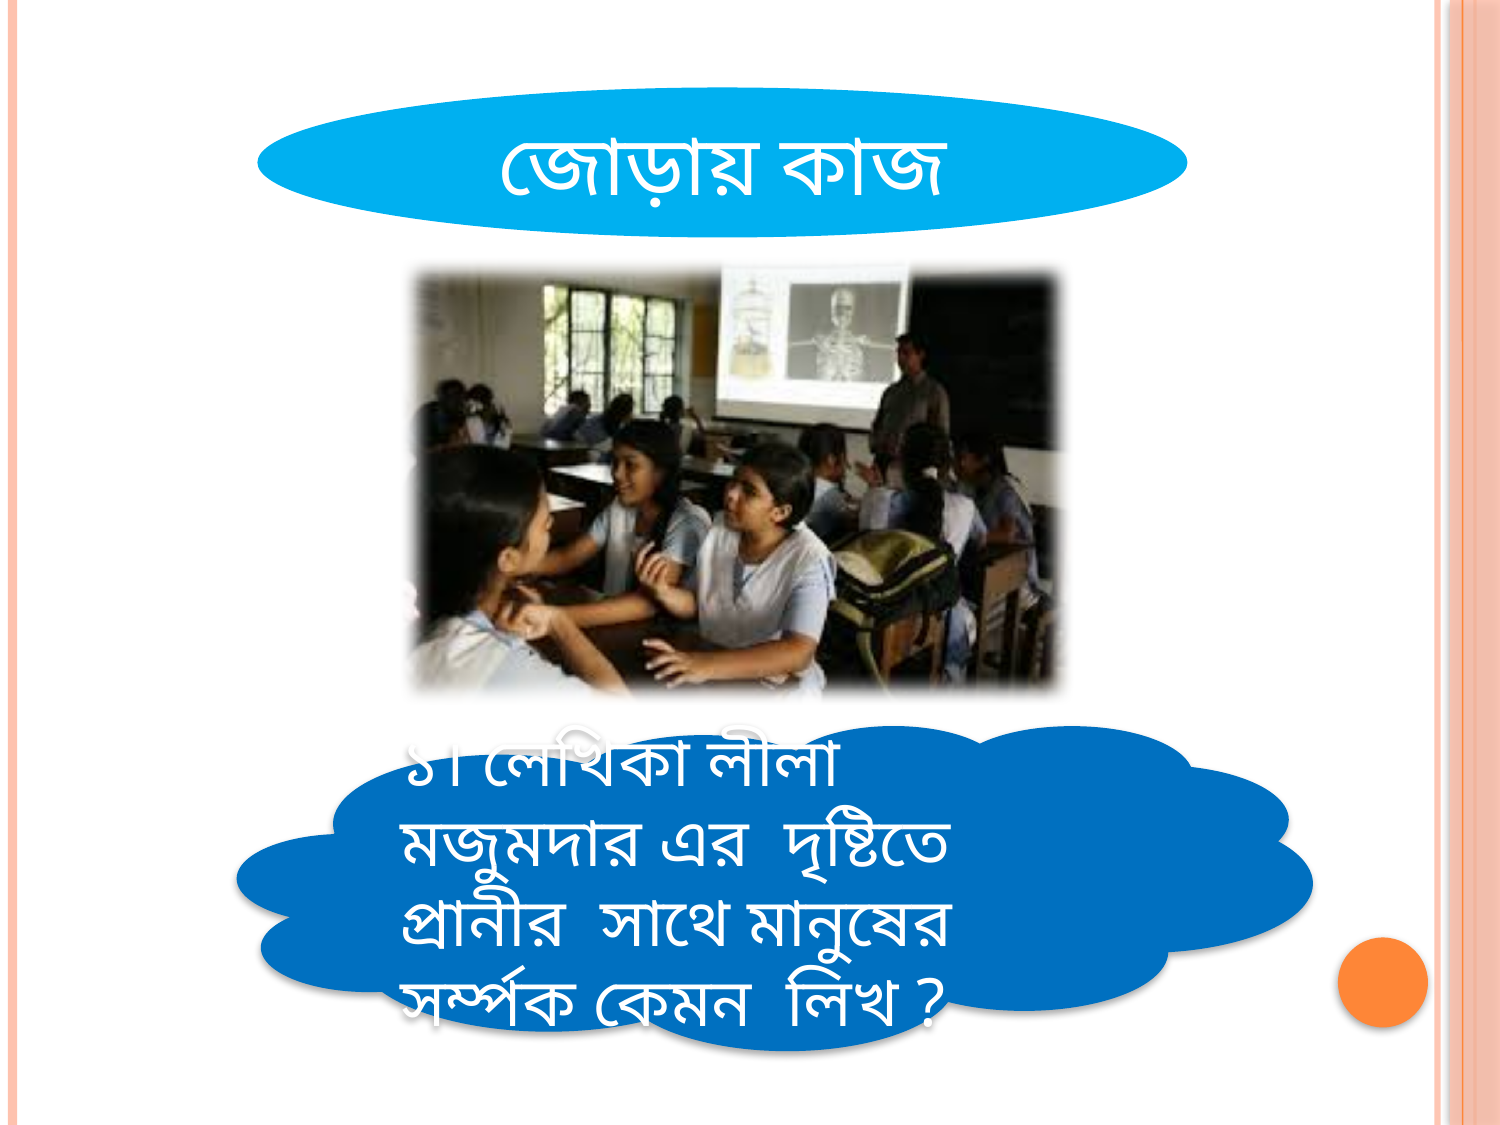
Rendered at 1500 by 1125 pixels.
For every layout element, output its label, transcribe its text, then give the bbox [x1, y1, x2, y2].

text_box জোড়ায় কাজ [255, 85, 1190, 240]
text_box ১। লেখিকা লীলা মজুমদার এর দৃষ্টিতে প্রানীর সাথে মানুষের সর্ম্পক কেমন লিখ ? [234, 723, 1316, 1054]
picture [399, 255, 1076, 706]
